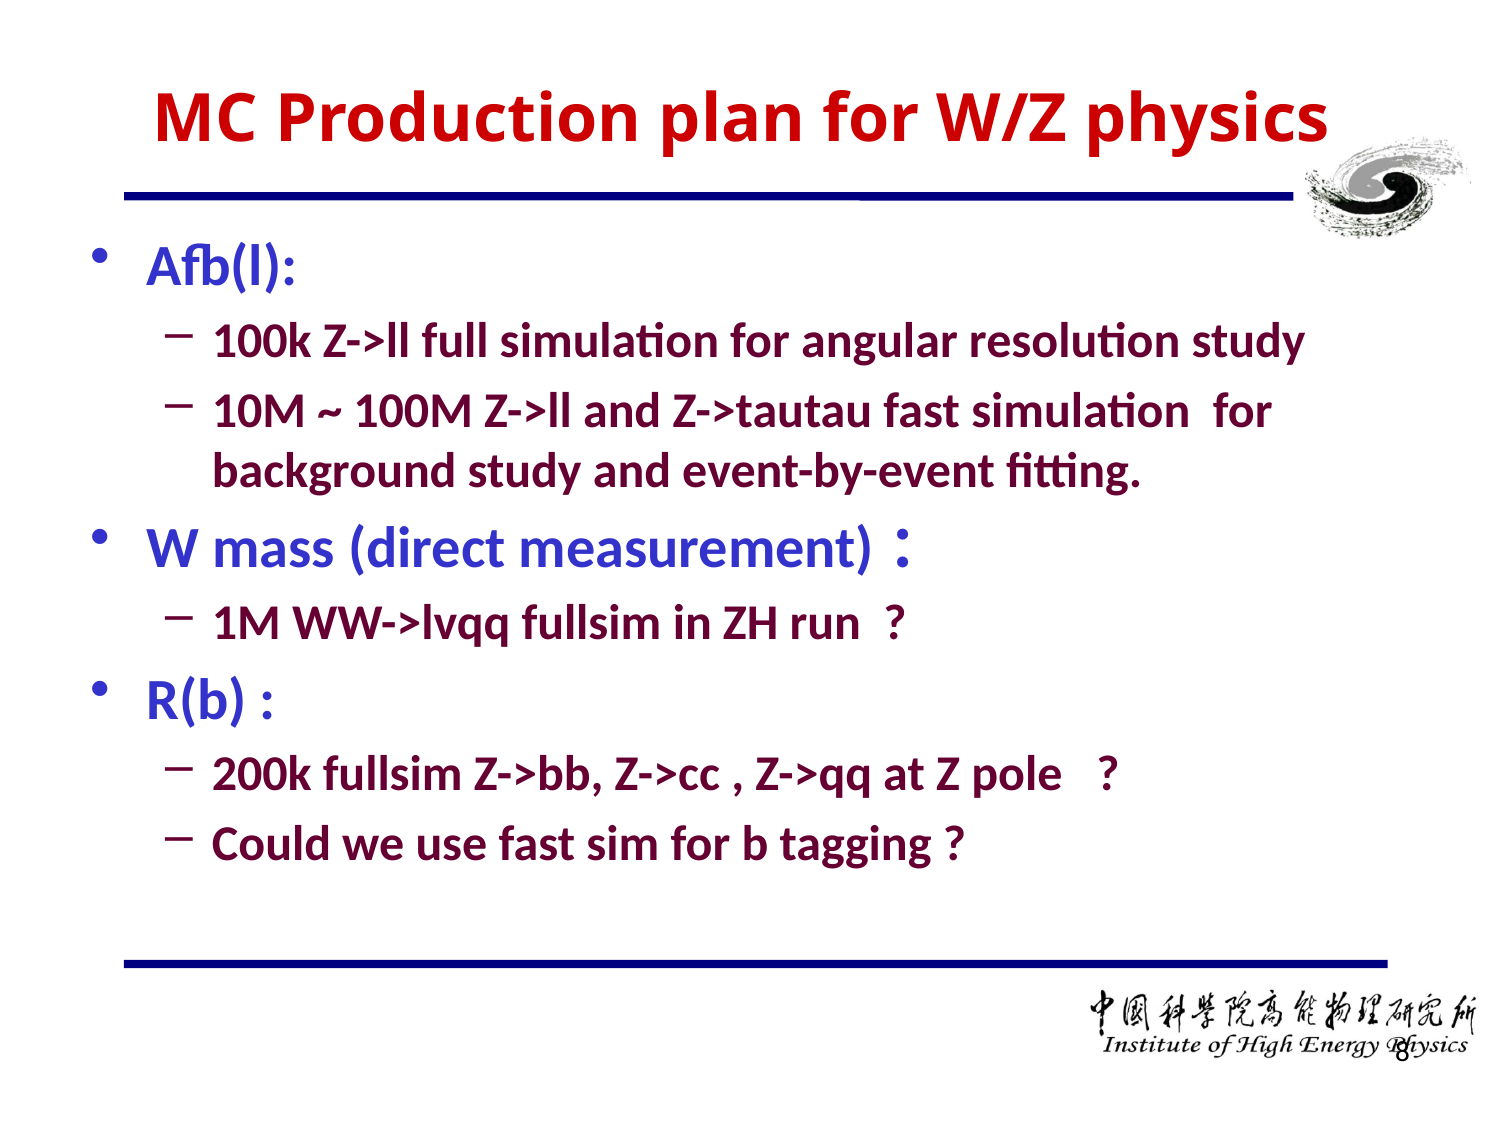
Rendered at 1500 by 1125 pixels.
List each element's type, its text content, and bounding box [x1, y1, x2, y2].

picture [1305, 132, 1471, 244]
picture [1080, 983, 1482, 1059]
list Afb(l): 100k Z->ll full simulation for angular resolution study 10M ~ 100M Z->ll and Z->tautau fast simulation for background study and event-by-event fitting. W mass (direct measurement)： 1M WW->lvqq fullsim in ZH run ? R(b) : 200k fullsim Z->bb, Z->cc , Z->qq at Z pole ? Could we use fast sim for b tagging ? [75, 220, 1425, 963]
title MC Production plan for W/Z physics [75, 45, 1425, 185]
slide_number 8 [1074, 1024, 1426, 1103]
